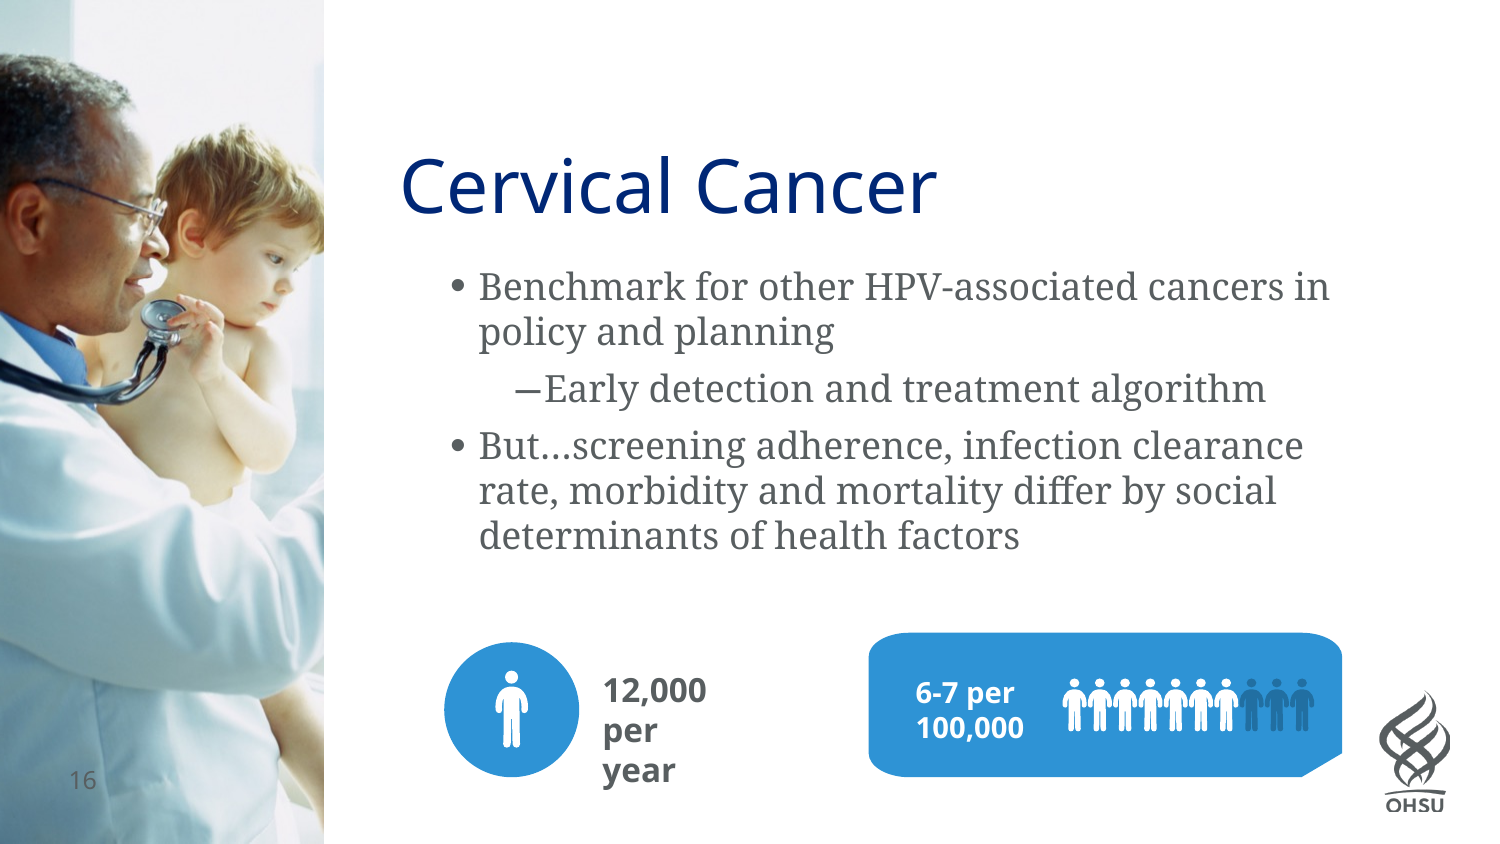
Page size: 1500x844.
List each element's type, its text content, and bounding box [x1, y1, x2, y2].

text_box 12,000 per year [602, 661, 740, 797]
text_box [442, 640, 582, 780]
picture [0, 0, 324, 844]
list Benchmark for other HPV-associated cancers in policy and planning Early detection and treatment algorithm But…screening adherence, infection clearance rate, morbidity and mortality differ by social determinants of health factors [420, 255, 1365, 705]
title Cervical Cancer [384, 137, 1418, 230]
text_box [868, 632, 1343, 778]
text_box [494, 670, 530, 750]
